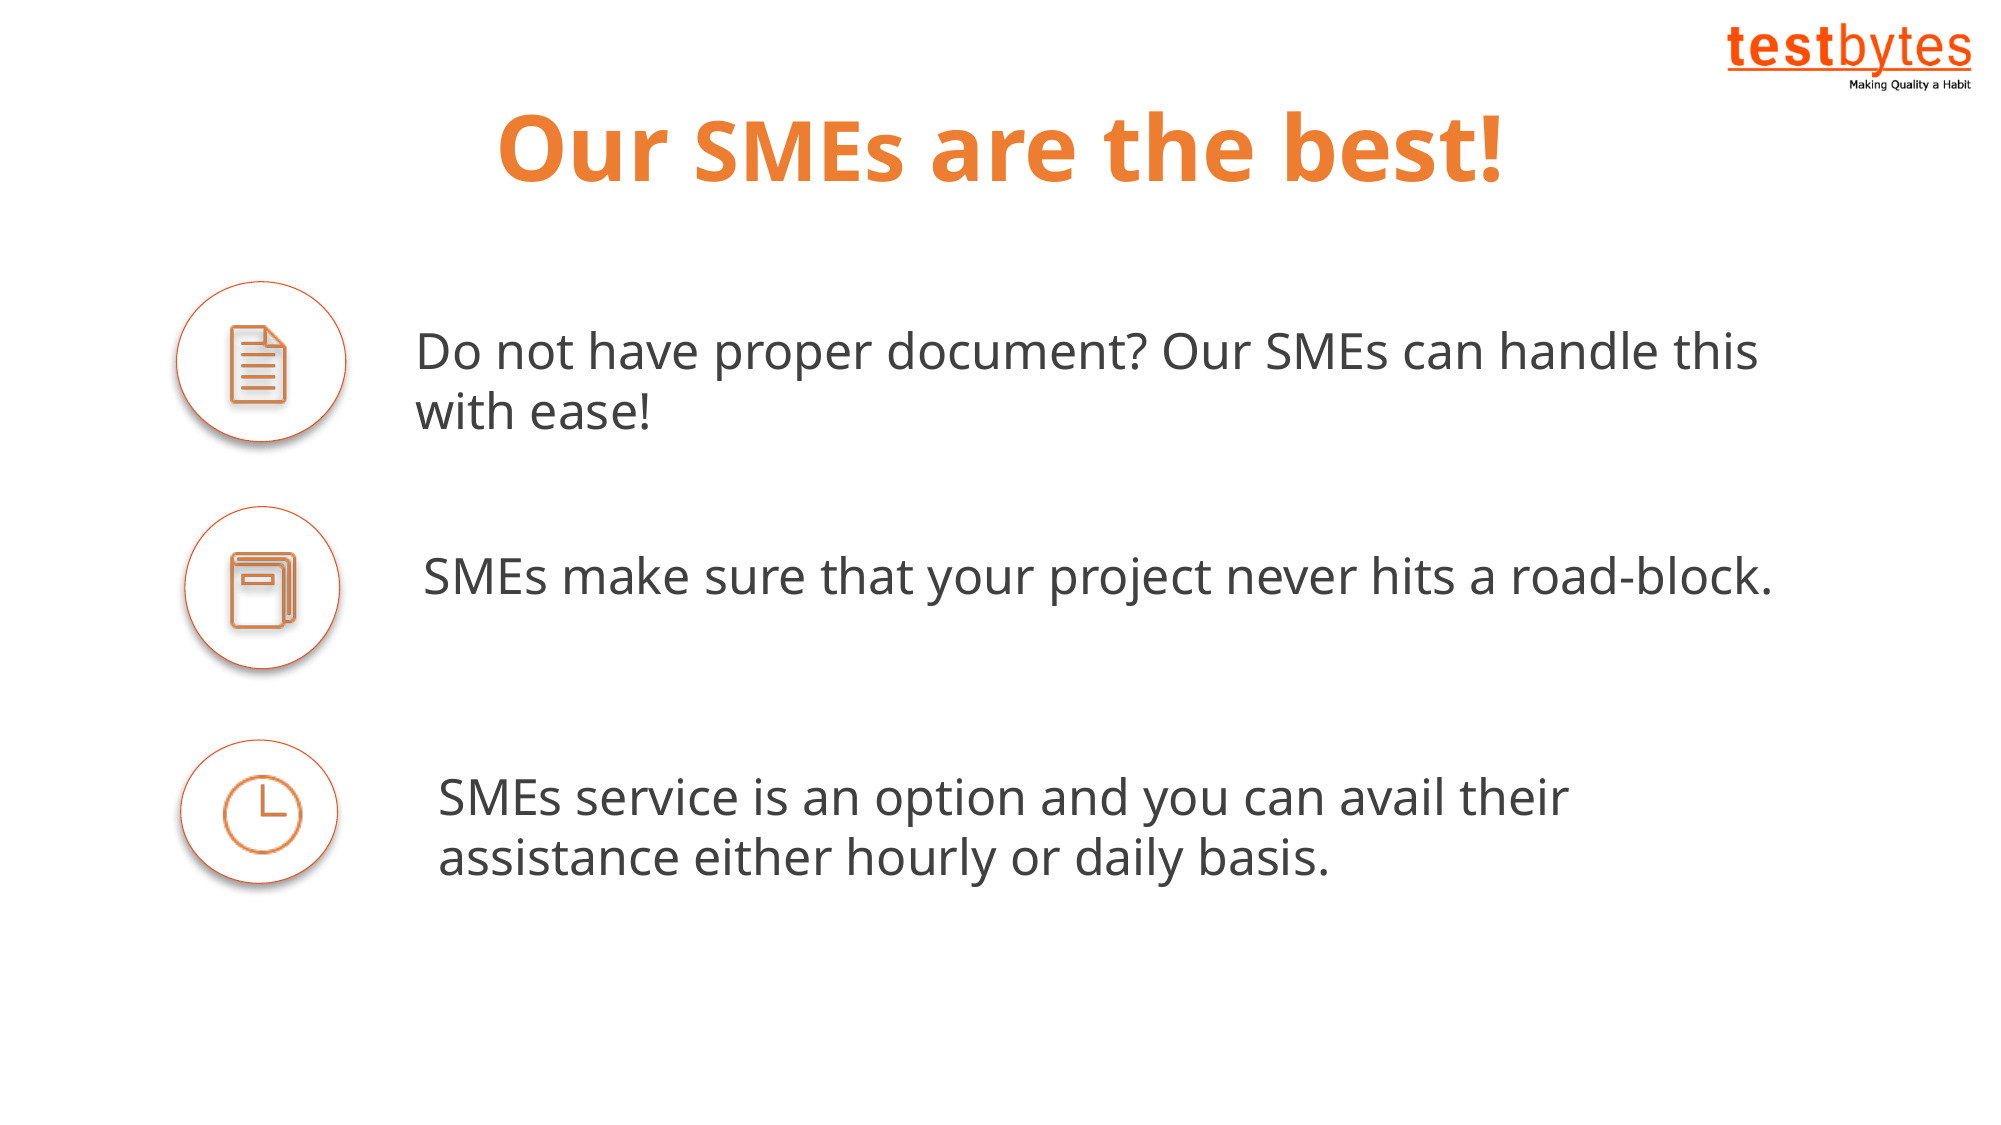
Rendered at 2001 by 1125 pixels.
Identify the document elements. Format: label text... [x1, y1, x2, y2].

picture [214, 320, 303, 409]
text_box SMEs make sure that your project never hits a road-block. [409, 536, 1817, 612]
text_box [179, 738, 339, 885]
picture [220, 547, 307, 634]
picture [1724, 21, 1973, 93]
picture [214, 766, 315, 867]
text_box [175, 280, 347, 443]
text_box Our SMEs are the best! [72, 89, 1928, 200]
text_box Do not have proper document? Our SMEs can handle this with ease! [400, 311, 1809, 447]
text_box [183, 505, 341, 670]
text_box SMEs service is an option and you can avail their assistance either hourly or daily basis. [423, 757, 1832, 893]
